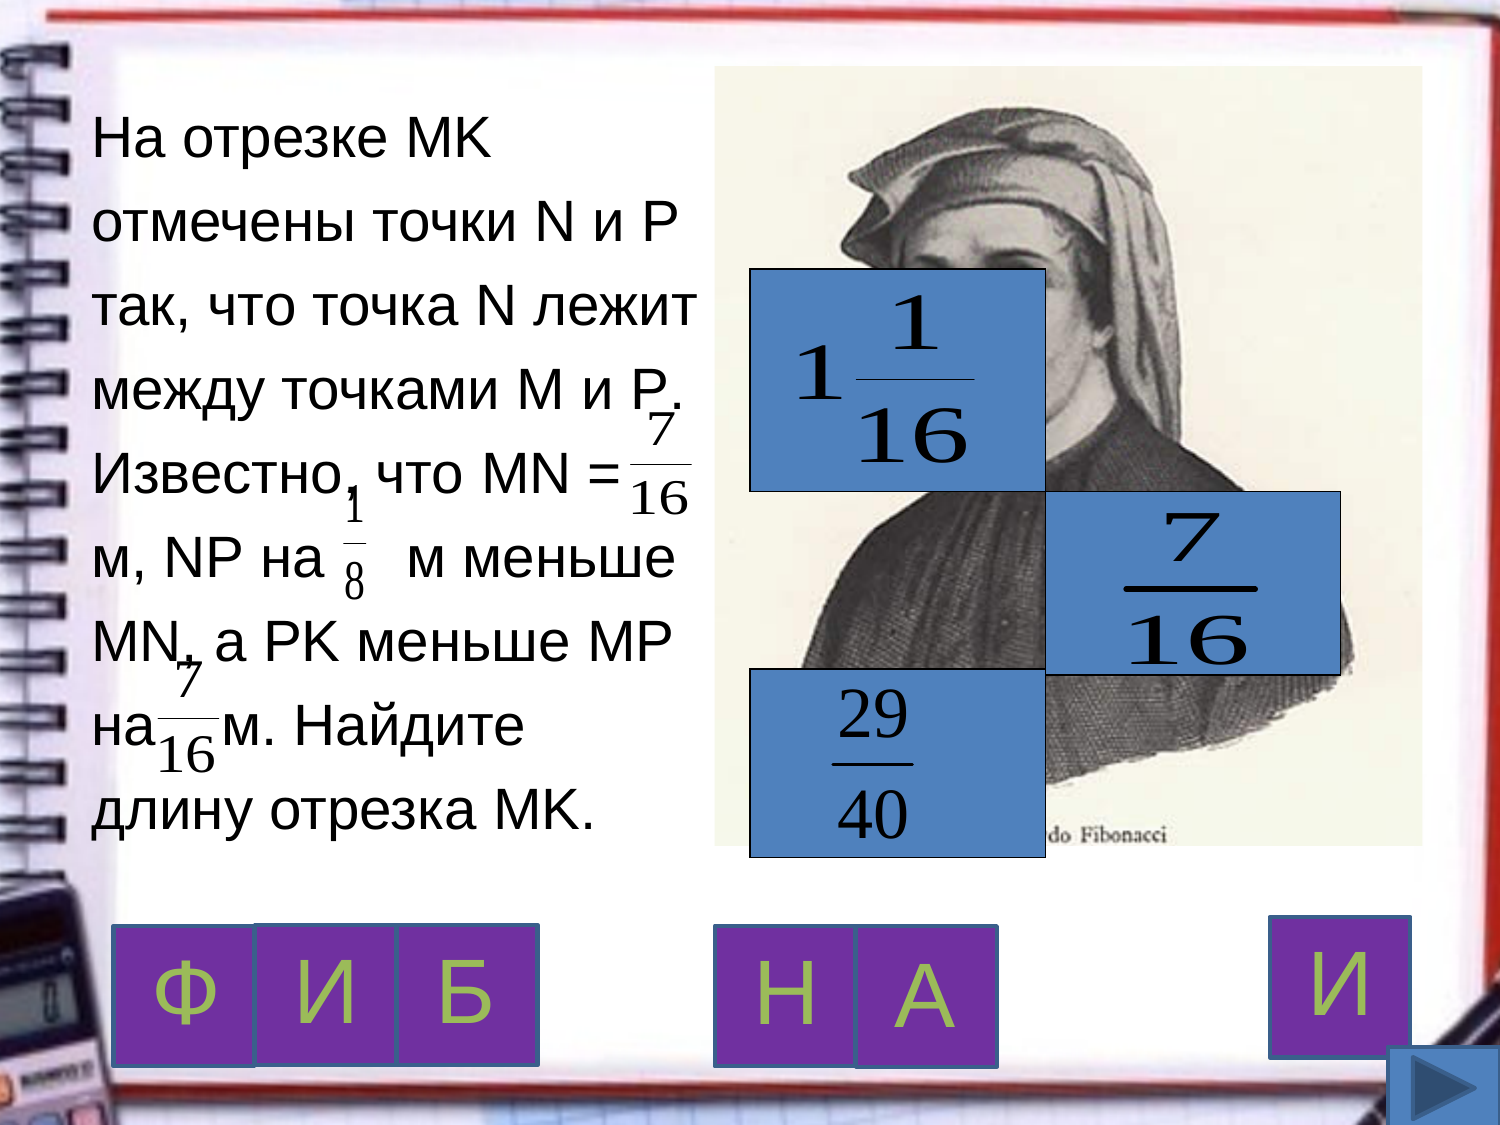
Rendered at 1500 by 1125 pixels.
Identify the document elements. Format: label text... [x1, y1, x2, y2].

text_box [1269, 916, 1434, 1058]
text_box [336, 467, 375, 614]
text_box [1386, 1045, 1500, 1125]
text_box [113, 925, 252, 1067]
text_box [749, 668, 1046, 858]
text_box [147, 644, 230, 786]
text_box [1045, 491, 1341, 681]
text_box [619, 396, 703, 527]
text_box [749, 268, 1046, 492]
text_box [396, 924, 562, 1066]
picture [0, 0, 1500, 1125]
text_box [855, 925, 1021, 1067]
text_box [254, 924, 395, 1066]
text_box На отрезке MK отмечены точки N и P так, что точка N лежит между точками M и P. Известно, что MN = м, NP на м меньше MN, а PK меньше MP на м. Найдите длину отрезка MK. [76, 78, 710, 849]
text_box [714, 925, 854, 1067]
